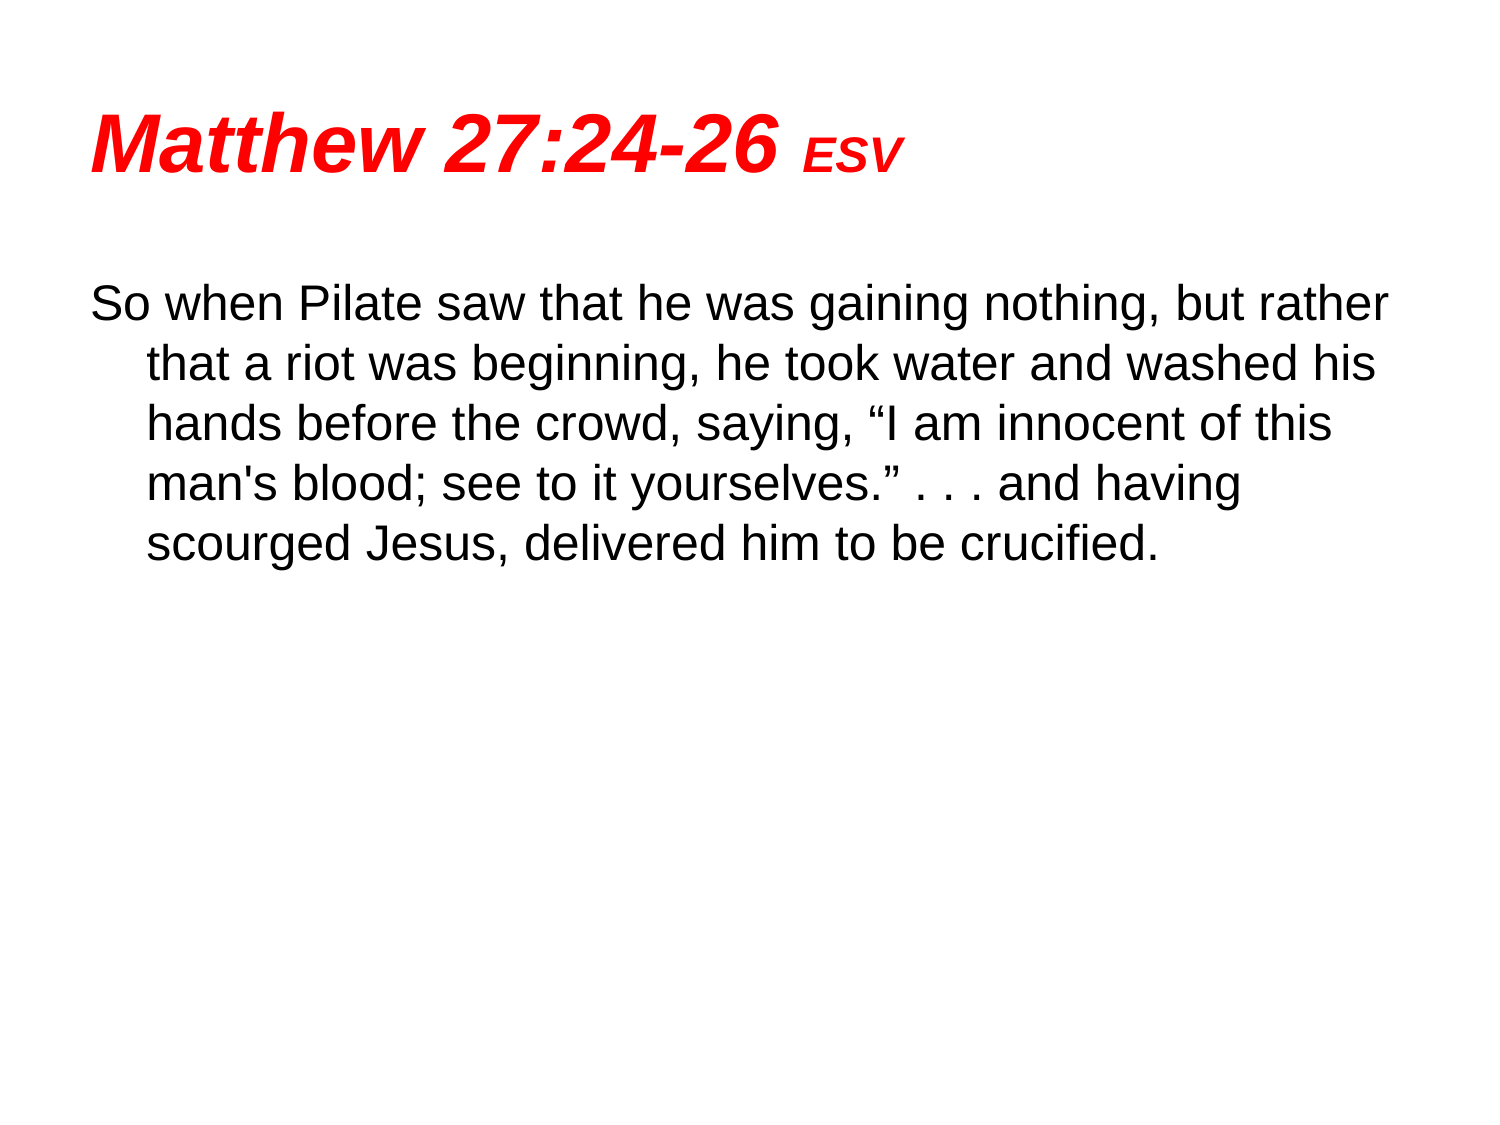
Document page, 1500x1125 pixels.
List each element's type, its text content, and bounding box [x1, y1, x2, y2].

title Matthew 27:24-26 ESV [75, 45, 1425, 233]
list So when Pilate saw that he was gaining nothing, but rather that a riot was beginning, he took water and washed his hands before the crowd, saying, “I am innocent of this man's blood; see to it yourselves.” . . . and having scourged Jesus, delivered him to be crucified. [75, 262, 1425, 1005]
